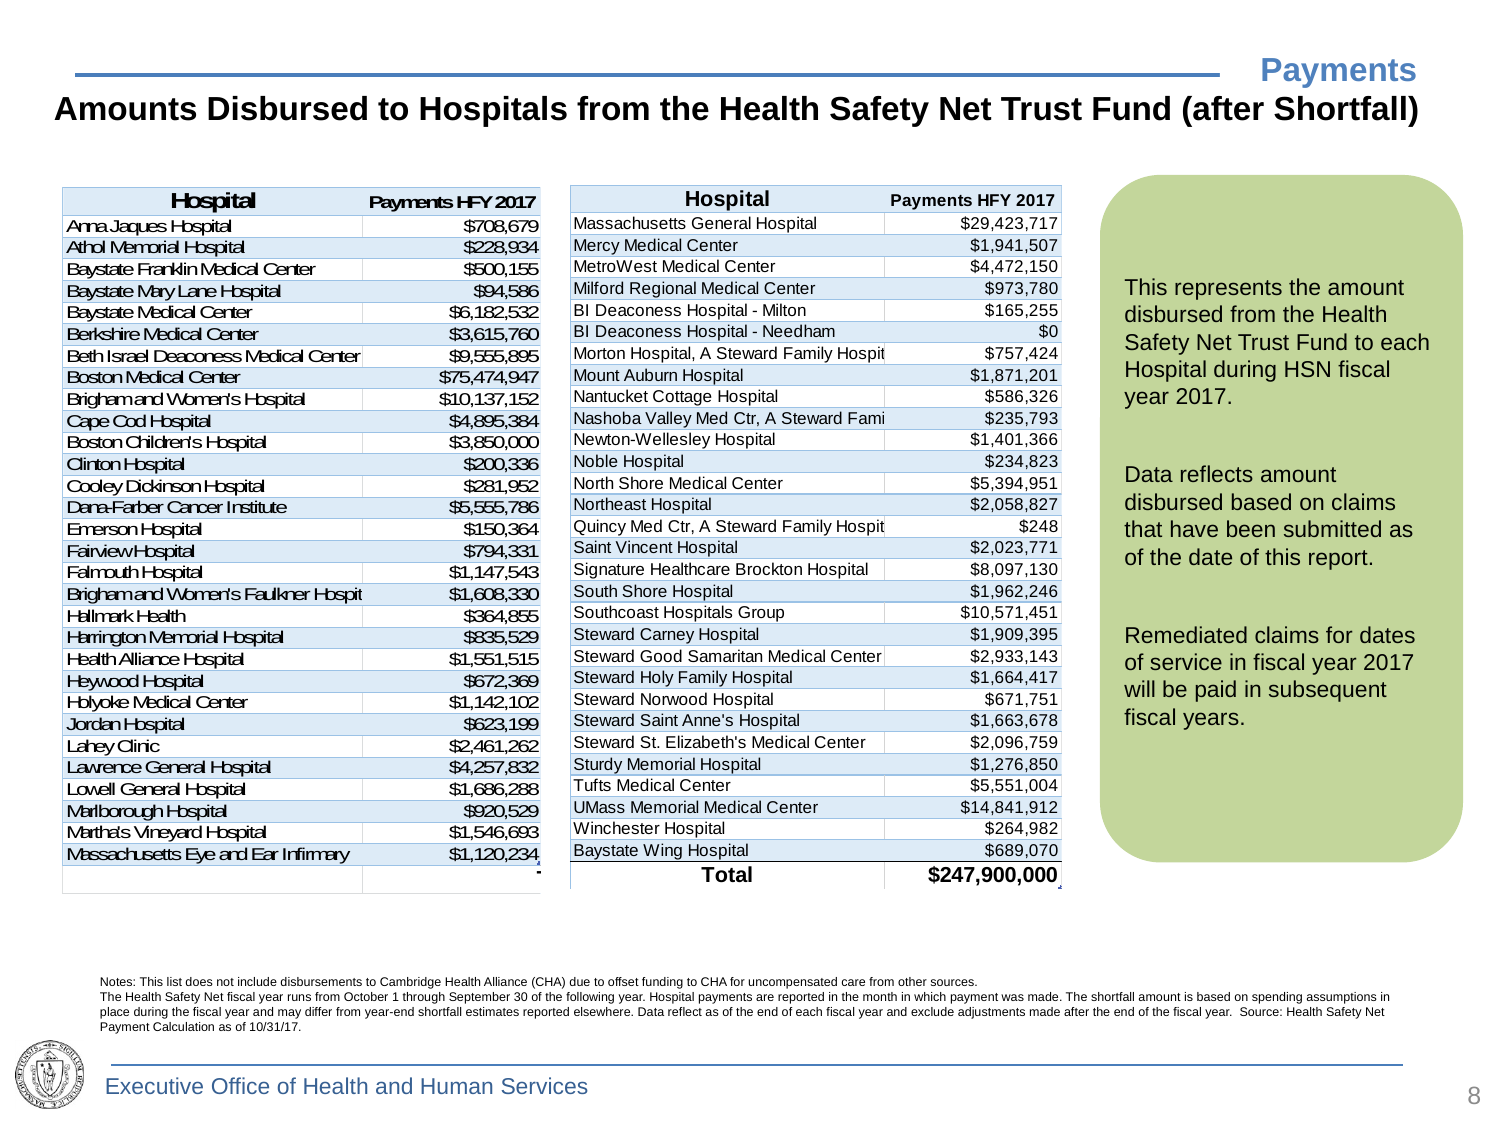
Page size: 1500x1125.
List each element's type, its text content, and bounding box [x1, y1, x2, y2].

text_box [1099, 174, 1464, 840]
text_box Amounts Disbursed to Hospitals from the Health Safety Net Trust Fund (after Shortfall) [12, 87, 1463, 240]
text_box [62, 186, 542, 895]
text_box This represents the amount disbursed from the Health Safety Net Trust Fund to each Hospital during HSN fiscal year 2017. Data reflects amount disbursed based on claims that have been submitted as of the date of this report. Remediated claims for dates of service in fiscal year 2017 will be paid in subsequent fiscal years. [1109, 225, 1450, 925]
list [75, 240, 1100, 963]
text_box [84, 1062, 635, 1114]
text_box [1362, 1038, 1438, 1080]
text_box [569, 184, 1063, 890]
picture [15, 1040, 85, 1110]
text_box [1219, 41, 1441, 97]
slide_number 8 [1446, 1065, 1497, 1125]
text_box Notes: This list does not include disbursements to Cambridge Health Alliance (CHA) due to offset funding to CHA for uncompensated care from other sources. The Health Safety Net fiscal year runs from October 1 through September 30 of the following year. Hospital payments are reported in the month in which payment was made. The shortfall amount is based on spending assumptions in place during the fiscal year and may differ from year-end shortfall estimates reported elsewhere. Data reflect as of the end of each fiscal year and exclude adjustments made after the end of the fiscal year. Source: Health Safety Net Payment Calculation as of 10/31/17. [99, 973, 1422, 1052]
